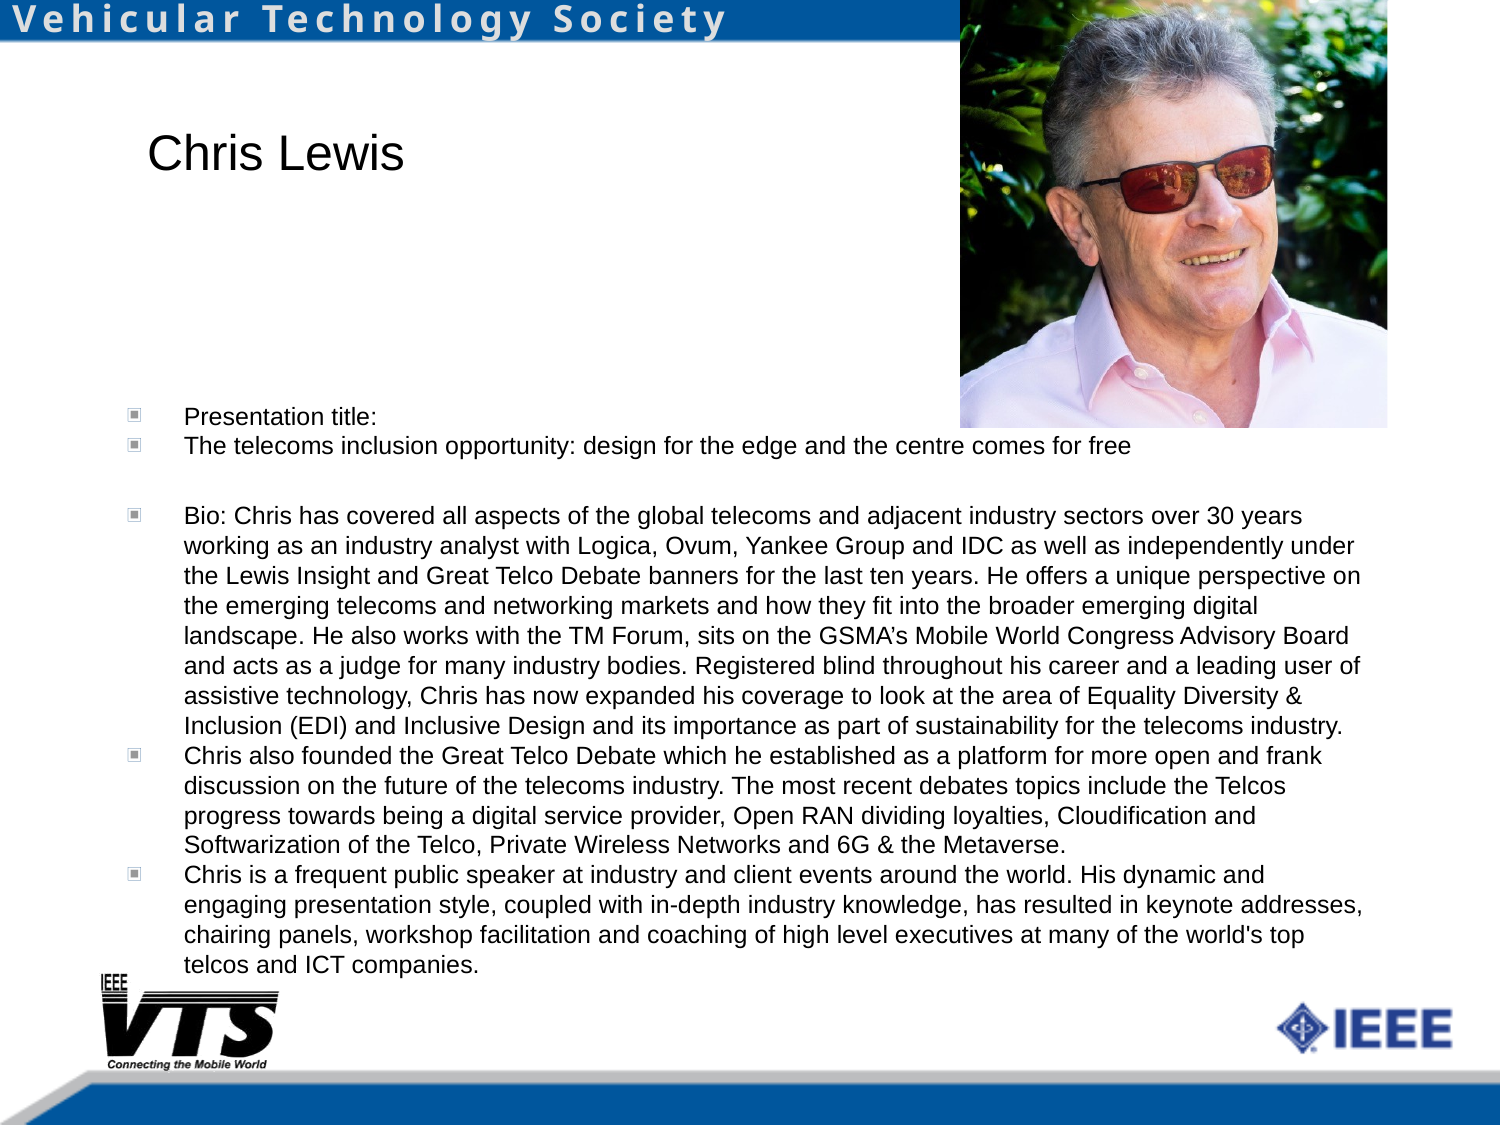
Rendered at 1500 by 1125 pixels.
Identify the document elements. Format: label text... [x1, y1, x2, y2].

picture [0, 0, 1500, 1125]
list Chris Lewis Presentation title: The telecoms inclusion opportunity: design for the edge and the centre comes for free Bio: Chris has covered all aspects of the global telecoms and adjacent industry sectors over 30 years working as an industry analyst with Logica, Ovum, Yankee Group and IDC as well as independently under the Lewis Insight and Great Telco Debate banners for the last ten years. He offers a unique perspective on the emerging telecoms and networking markets and how they fit into the broader emerging digital landscape. He also works with the TM Forum, sits on the GSMA’s Mobile World Congress Advisory Board and acts as a judge for many industry bodies. Registered blind throughout his career and a leading user of assistive technology, Chris has now expanded his coverage to look at the area of Equality Diversity & Inclusion (EDI) and Inclusive Design and its importance as part of sustainability for the telecoms industry. Chris also founded the Great Telco Debate which he established as a platform for more open and frank discussion on the future of the telecoms industry. The most recent debates topics include the Telcos progress towards being a digital service provider, Open RAN dividing loyalties, Cloudification and Softwarization of the Telco, Private Wireless Networks and 6G & the Metaverse. Chris is a frequent public speaker at industry and client events around the world. His dynamic and engaging presentation style, coupled with in-depth industry knowledge, has resulted in keynote addresses, chairing panels, workshop facilitation and coaching of high level executives at many of the world's top telcos and ICT companies. [112, 112, 1388, 973]
